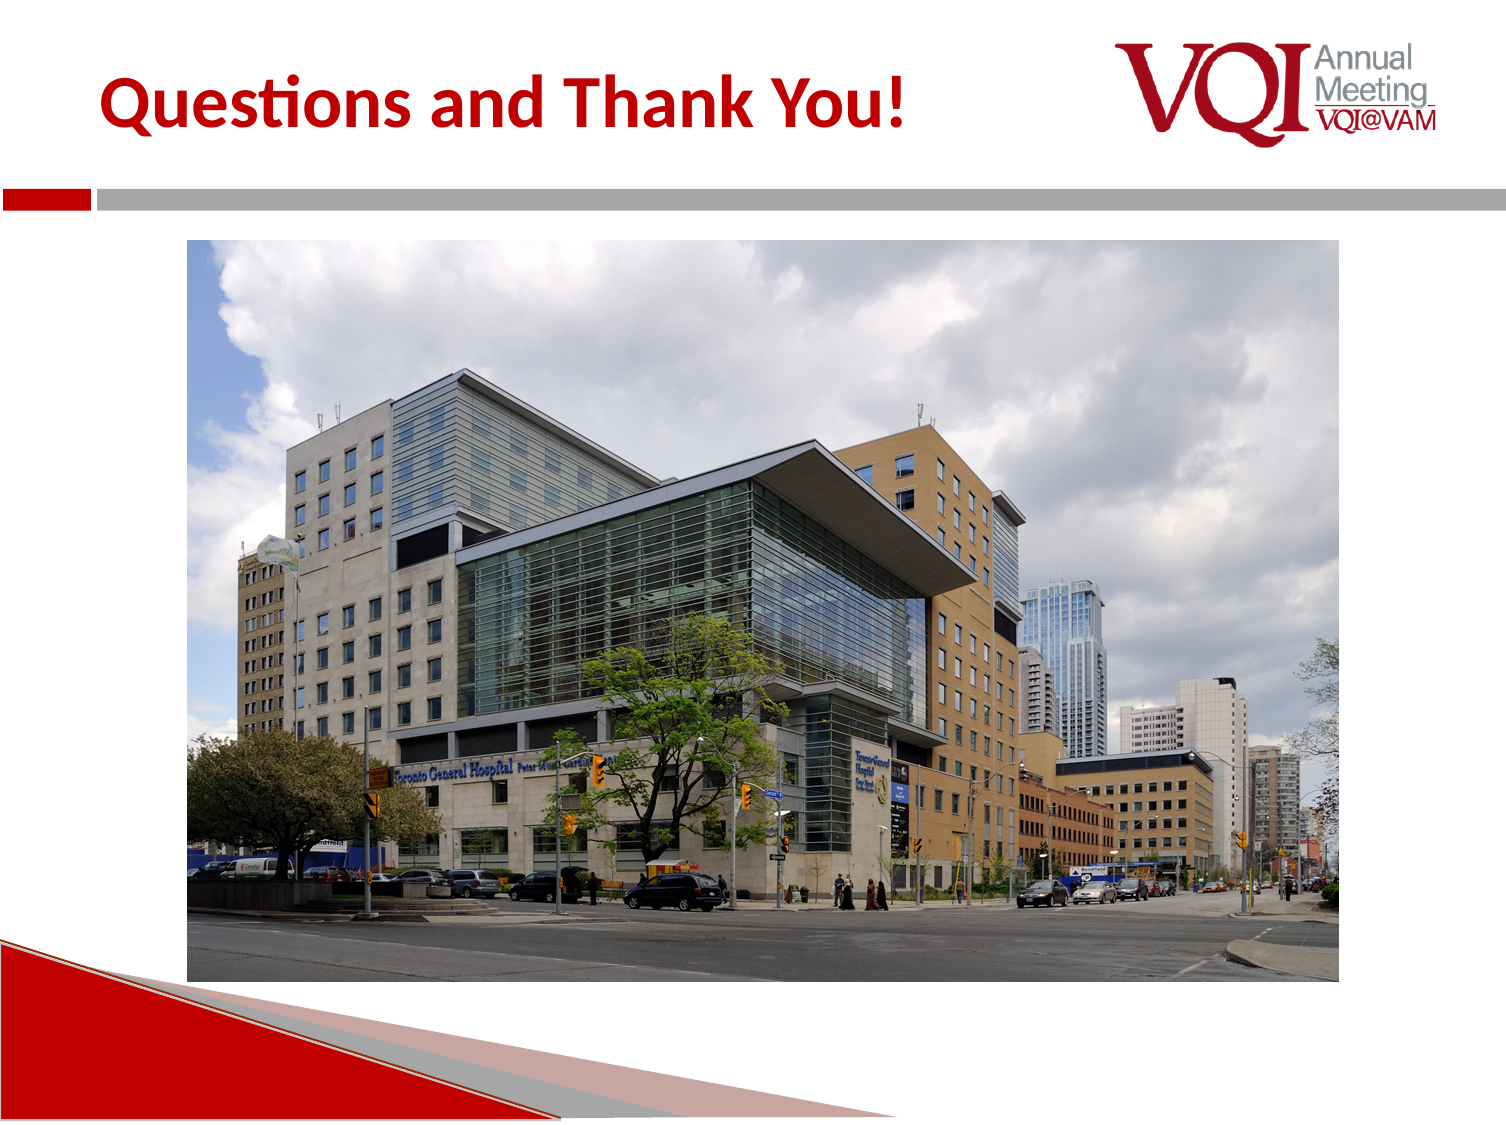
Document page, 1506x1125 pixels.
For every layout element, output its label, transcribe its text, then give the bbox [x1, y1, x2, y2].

picture [1096, 28, 1436, 162]
title Questions and Thank You! [54, 31, 1105, 165]
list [187, 240, 1339, 982]
